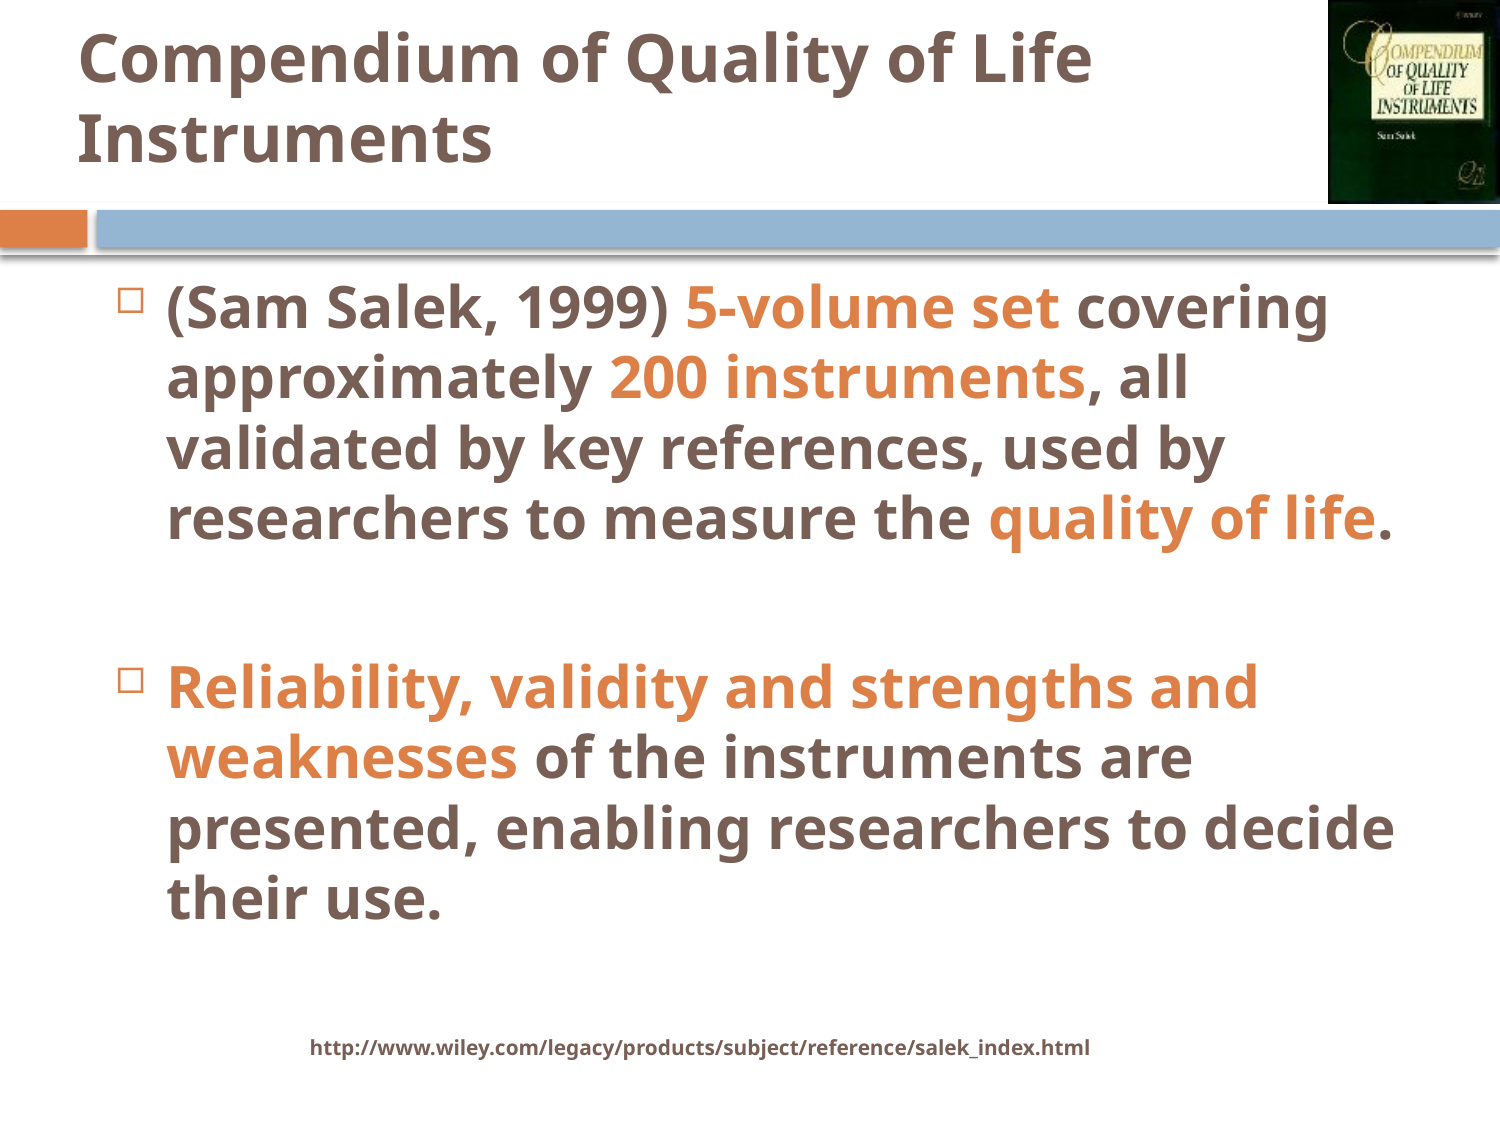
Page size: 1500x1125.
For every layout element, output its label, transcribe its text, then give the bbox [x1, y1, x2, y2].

picture [1327, 0, 1500, 204]
title Compendium of Quality of Life Instruments [62, 37, 1322, 155]
text_box http://www.wiley.com/legacy/products/subject/reference/salek_index.html [112, 1027, 1288, 1063]
list (Sam Salek, 1999) 5-volume set covering approximately 200 instruments, all validated by key references, used by researchers to measure the quality of life. Reliability, validity and strengths and weaknesses of the instruments are presented, enabling researchers to decide their use. [100, 262, 1438, 1000]
